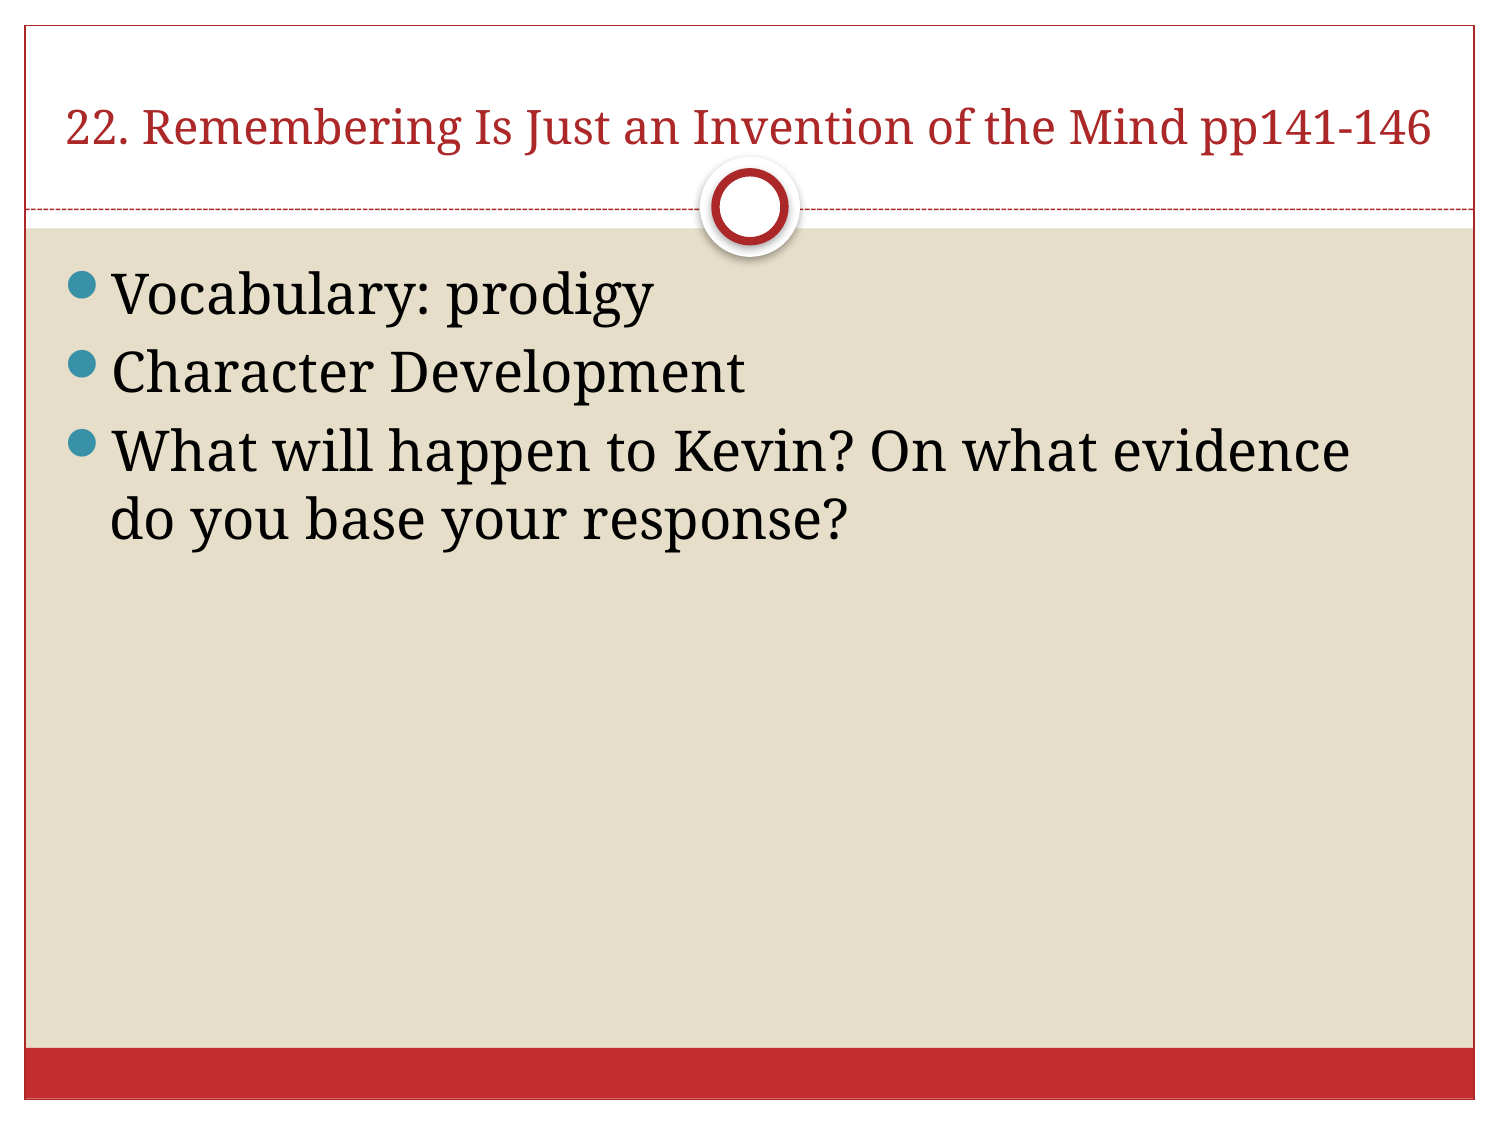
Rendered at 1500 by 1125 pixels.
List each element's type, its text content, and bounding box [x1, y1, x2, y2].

list Vocabulary: prodigy Character Development What will happen to Kevin? On what evidence do you base your response? [49, 250, 1445, 1001]
title 22. Remembering Is Just an Invention of the Mind pp141-146 [49, 37, 1450, 162]
